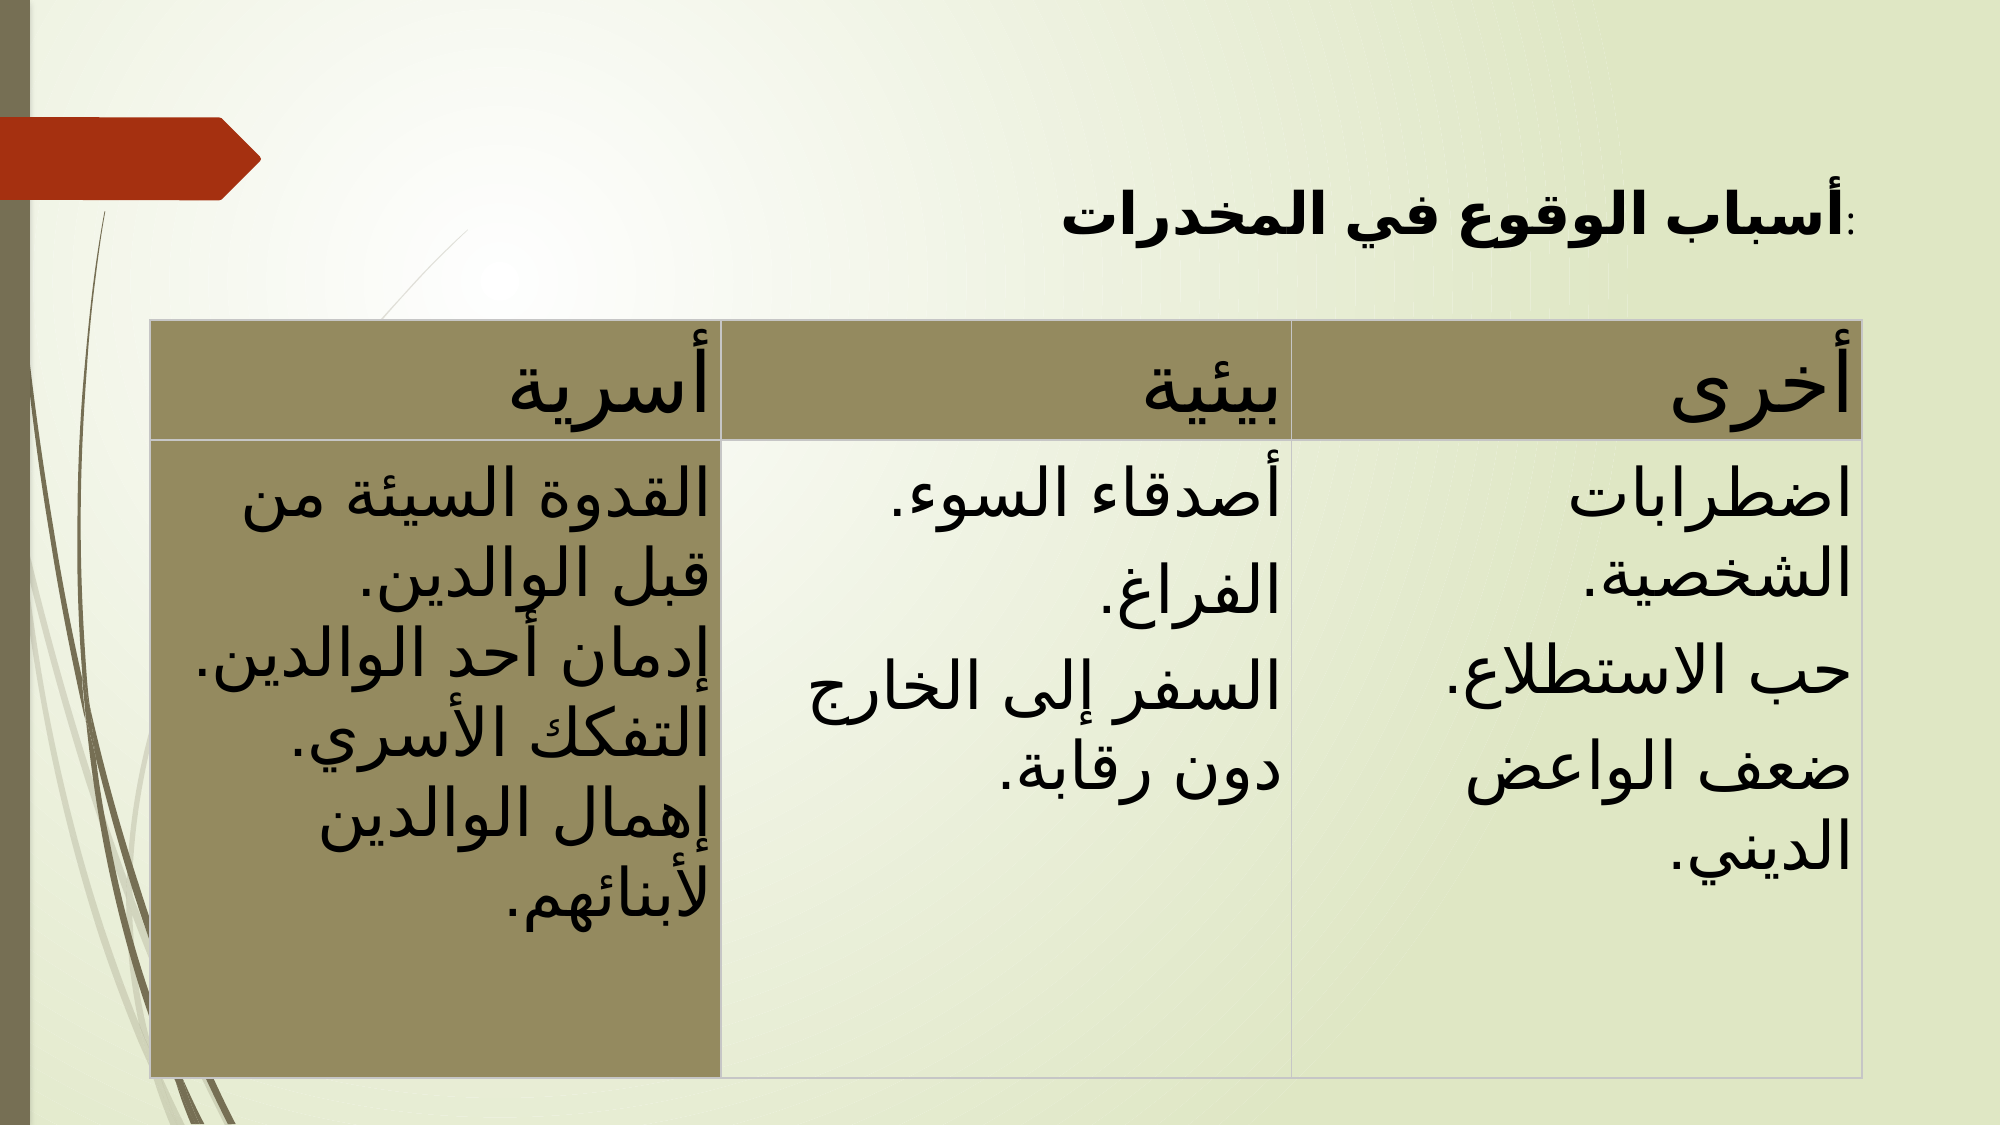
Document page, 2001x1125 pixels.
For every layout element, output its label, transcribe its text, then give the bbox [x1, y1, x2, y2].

table_header بيئية​ [722, 321, 1291, 439]
table_cell القدوة السيئة من قبل الوالدين. إدمان أحد الوالدين. التفكك الأسري. إهمال الوالدين لأبنائهم.​ [151, 441, 720, 1077]
table_header ​أسرية [151, 321, 720, 439]
table_header أخرى​ [1292, 321, 1861, 439]
table_cell اضطرابات الشخصية. حب الاستطلاع. ضعف الواعض الديني. ​ [1292, 441, 1861, 1077]
table_cell أصدقاء السوء. الفراغ. السفر إلى الخارج دون رقابة.​ [722, 441, 1291, 1077]
text_box أسباب الوقوع في المخدرات: [1045, 168, 1871, 254]
text_box [131, 168, 2000, 275]
